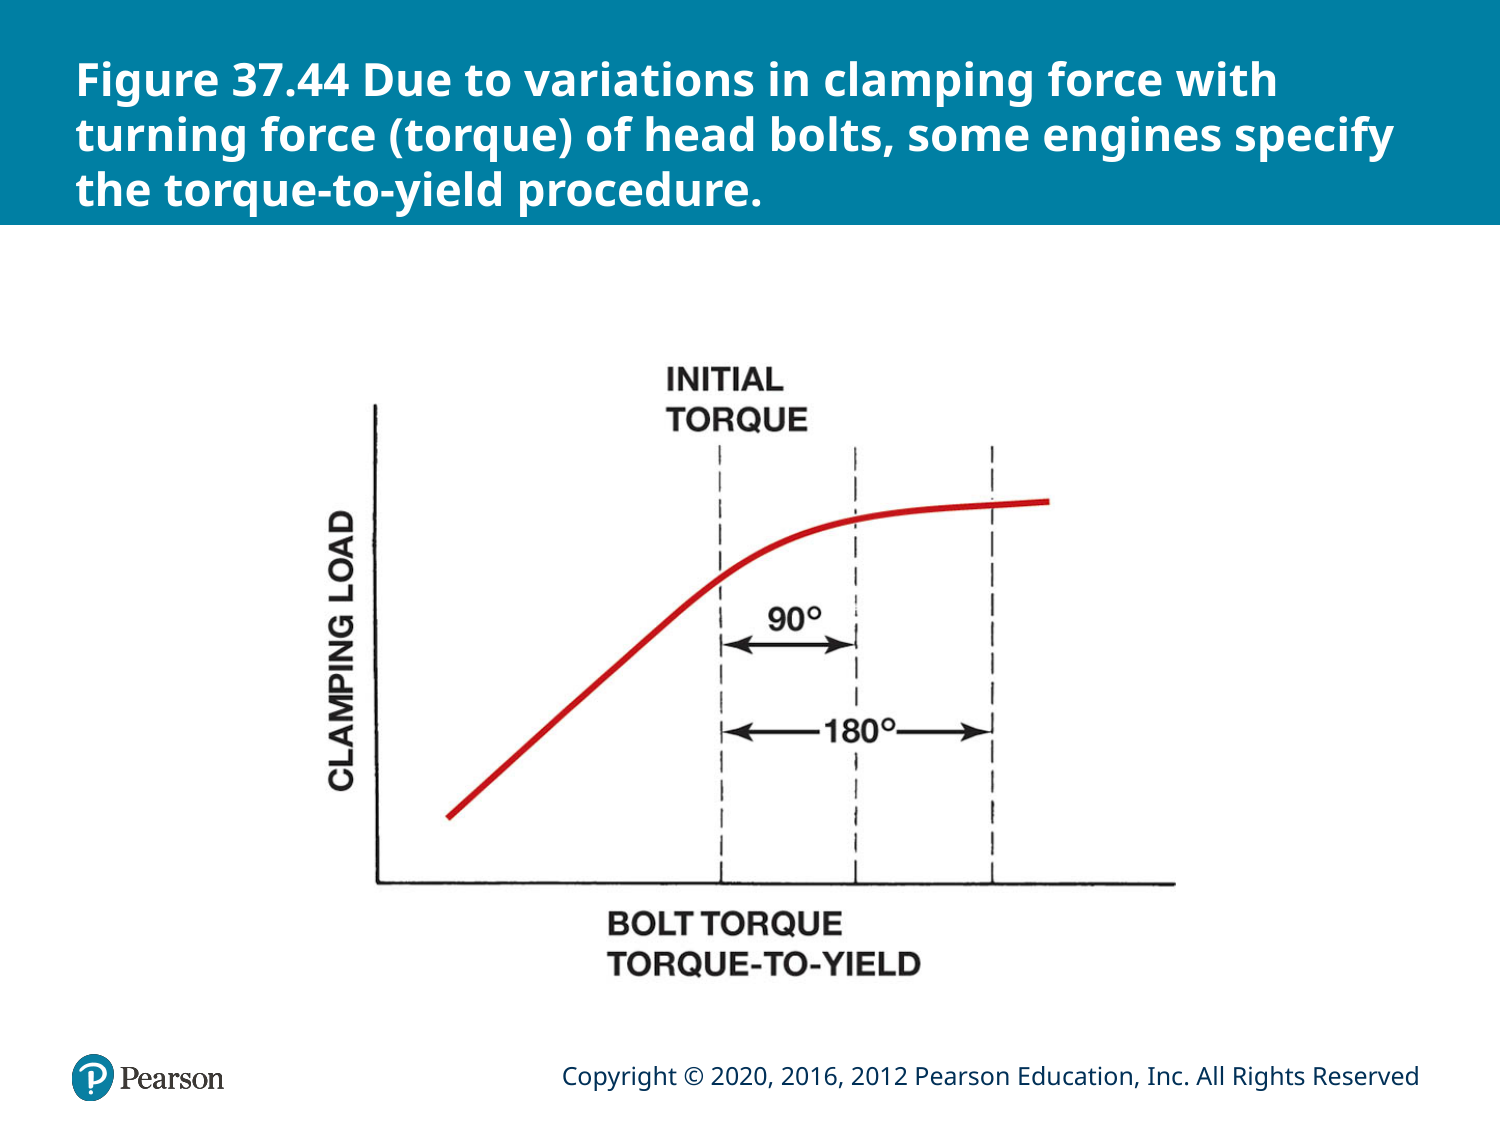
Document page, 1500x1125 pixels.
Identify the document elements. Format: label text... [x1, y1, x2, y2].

picture [98, 1054, 224, 1101]
picture [72, 1054, 87, 1070]
picture [324, 362, 1176, 985]
picture [80, 1063, 106, 1088]
title Figure 37.44 Due to variations in clamping force with turning force (torque) of head bolts, some engines specify the torque-to-yield procedure. [75, 35, 1425, 216]
picture [72, 1088, 83, 1101]
